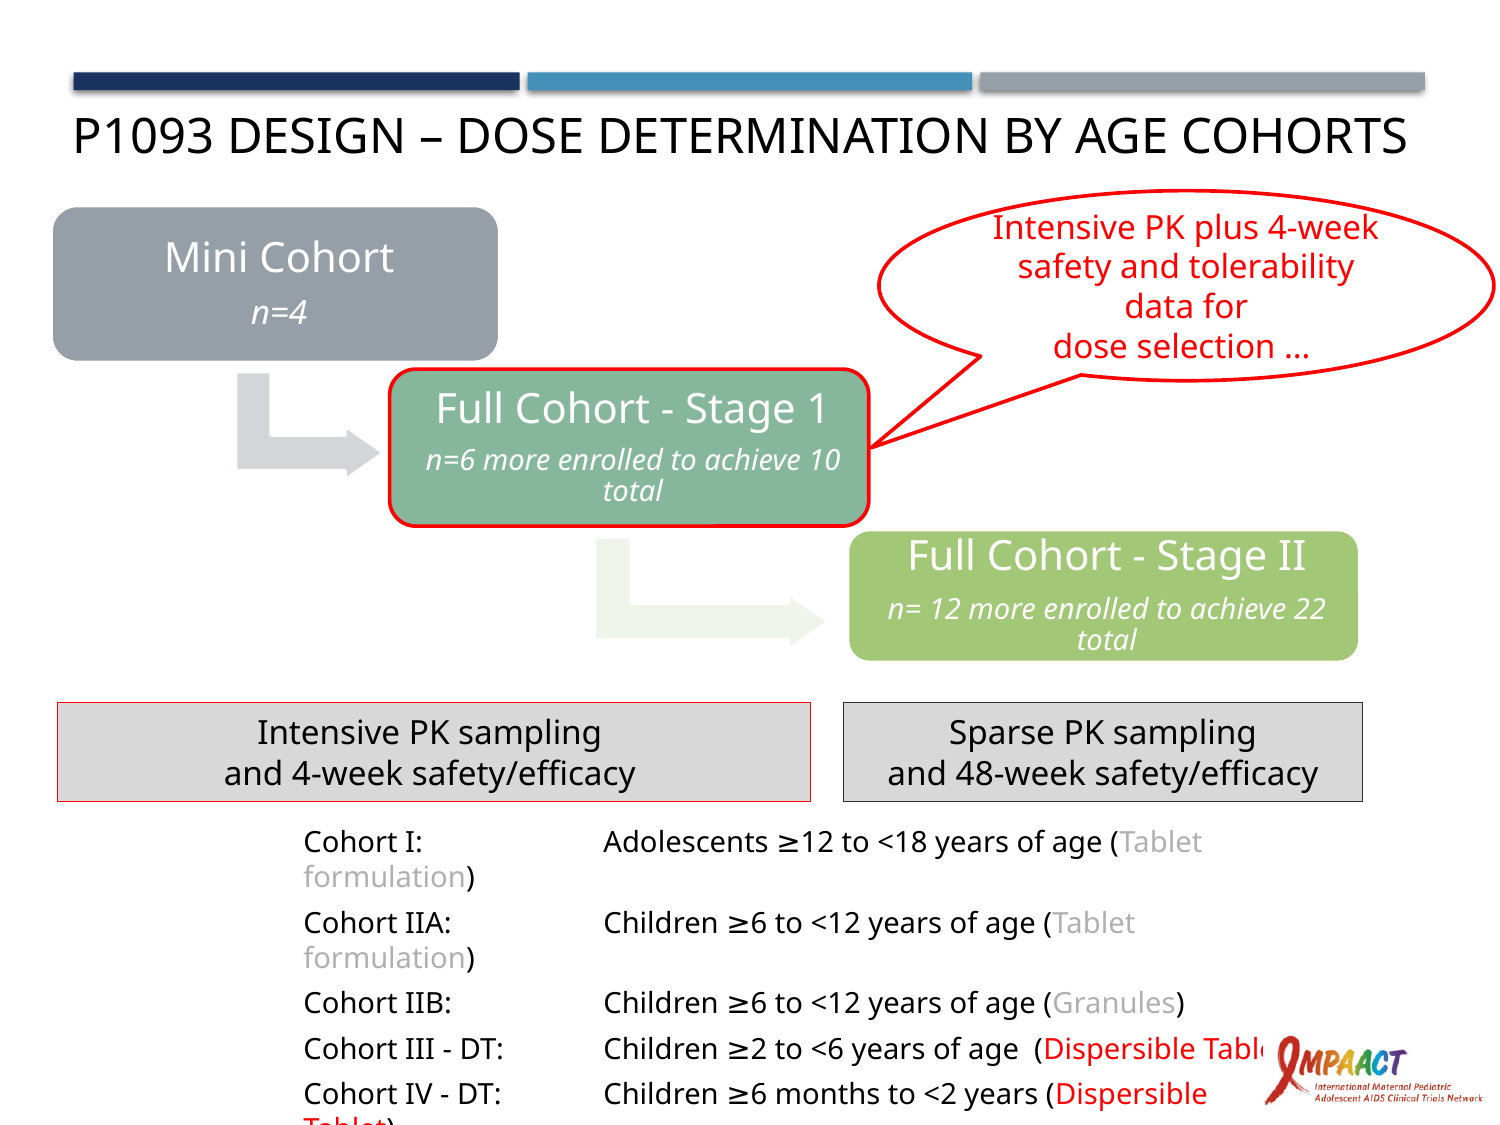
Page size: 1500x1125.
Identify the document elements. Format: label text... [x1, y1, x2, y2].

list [50, 201, 1427, 672]
text_box Intensive PK plus 4-week safety and tolerability data for dose selection … [1431, 226, 1496, 346]
text_box Intensive PK plus 4-week safety and tolerability data for dose selection … [1047, 188, 1326, 199]
text_box Intensive PK sampling and 4-week safety/efficacy [57, 702, 811, 802]
text_box Sparse PK sampling and 48-week safety/efficacy [843, 702, 1363, 802]
title P1093 Design – dose determination by age cohorts [57, 55, 1500, 171]
picture [1262, 1033, 1484, 1106]
text_box Cohort I: Adolescents ≥12 to <18 years of age (Tablet formulation) Cohort IIA: Children ≥6 to <12 years of age (Tablet formulation) Cohort IIB: Children ≥6 to <12 years of age (Granules) Cohort III - DT: Children ≥2 to <6 years of age (Dispersible Tablet) Cohort IV - DT: Children ≥6 months to <2 years (Dispersible Tablet) Cohort V - DT: Infants ≥4 weeks to <6 months (Dispersible Tablet) [288, 816, 1311, 1125]
